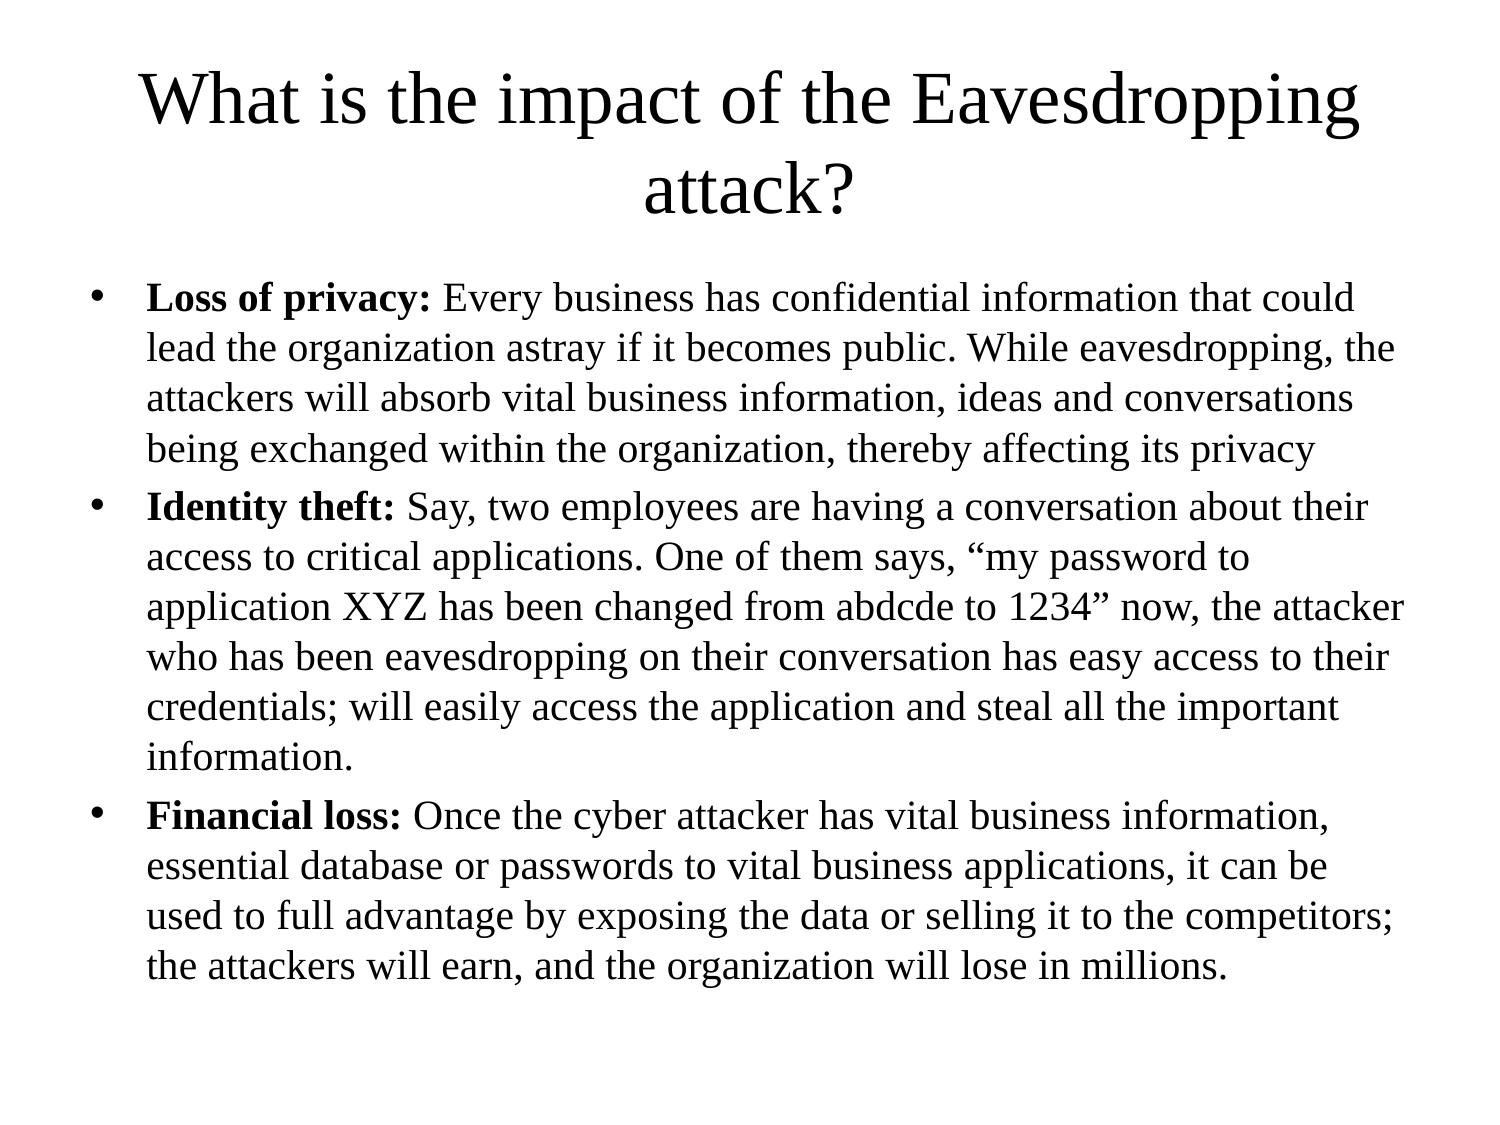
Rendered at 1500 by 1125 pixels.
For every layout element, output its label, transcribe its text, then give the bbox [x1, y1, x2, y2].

list Loss of privacy: Every business has confidential information that could lead the organization astray if it becomes public. While eavesdropping, the attackers will absorb vital business information, ideas and conversations being exchanged within the organization, thereby affecting its privacy Identity theft: Say, two employees are having a conversation about their access to critical applications. One of them says, “my password to application XYZ has been changed from abdcde to 1234” now, the attacker who has been eavesdropping on their conversation has easy access to their credentials; will easily access the application and steal all the important information. Financial loss: Once the cyber attacker has vital business information, essential database or passwords to vital business applications, it can be used to full advantage by exposing the data or selling it to the competitors; the attackers will earn, and the organization will lose in millions. [75, 262, 1425, 1005]
title What is the impact of the Eavesdropping attack? [75, 45, 1425, 233]
